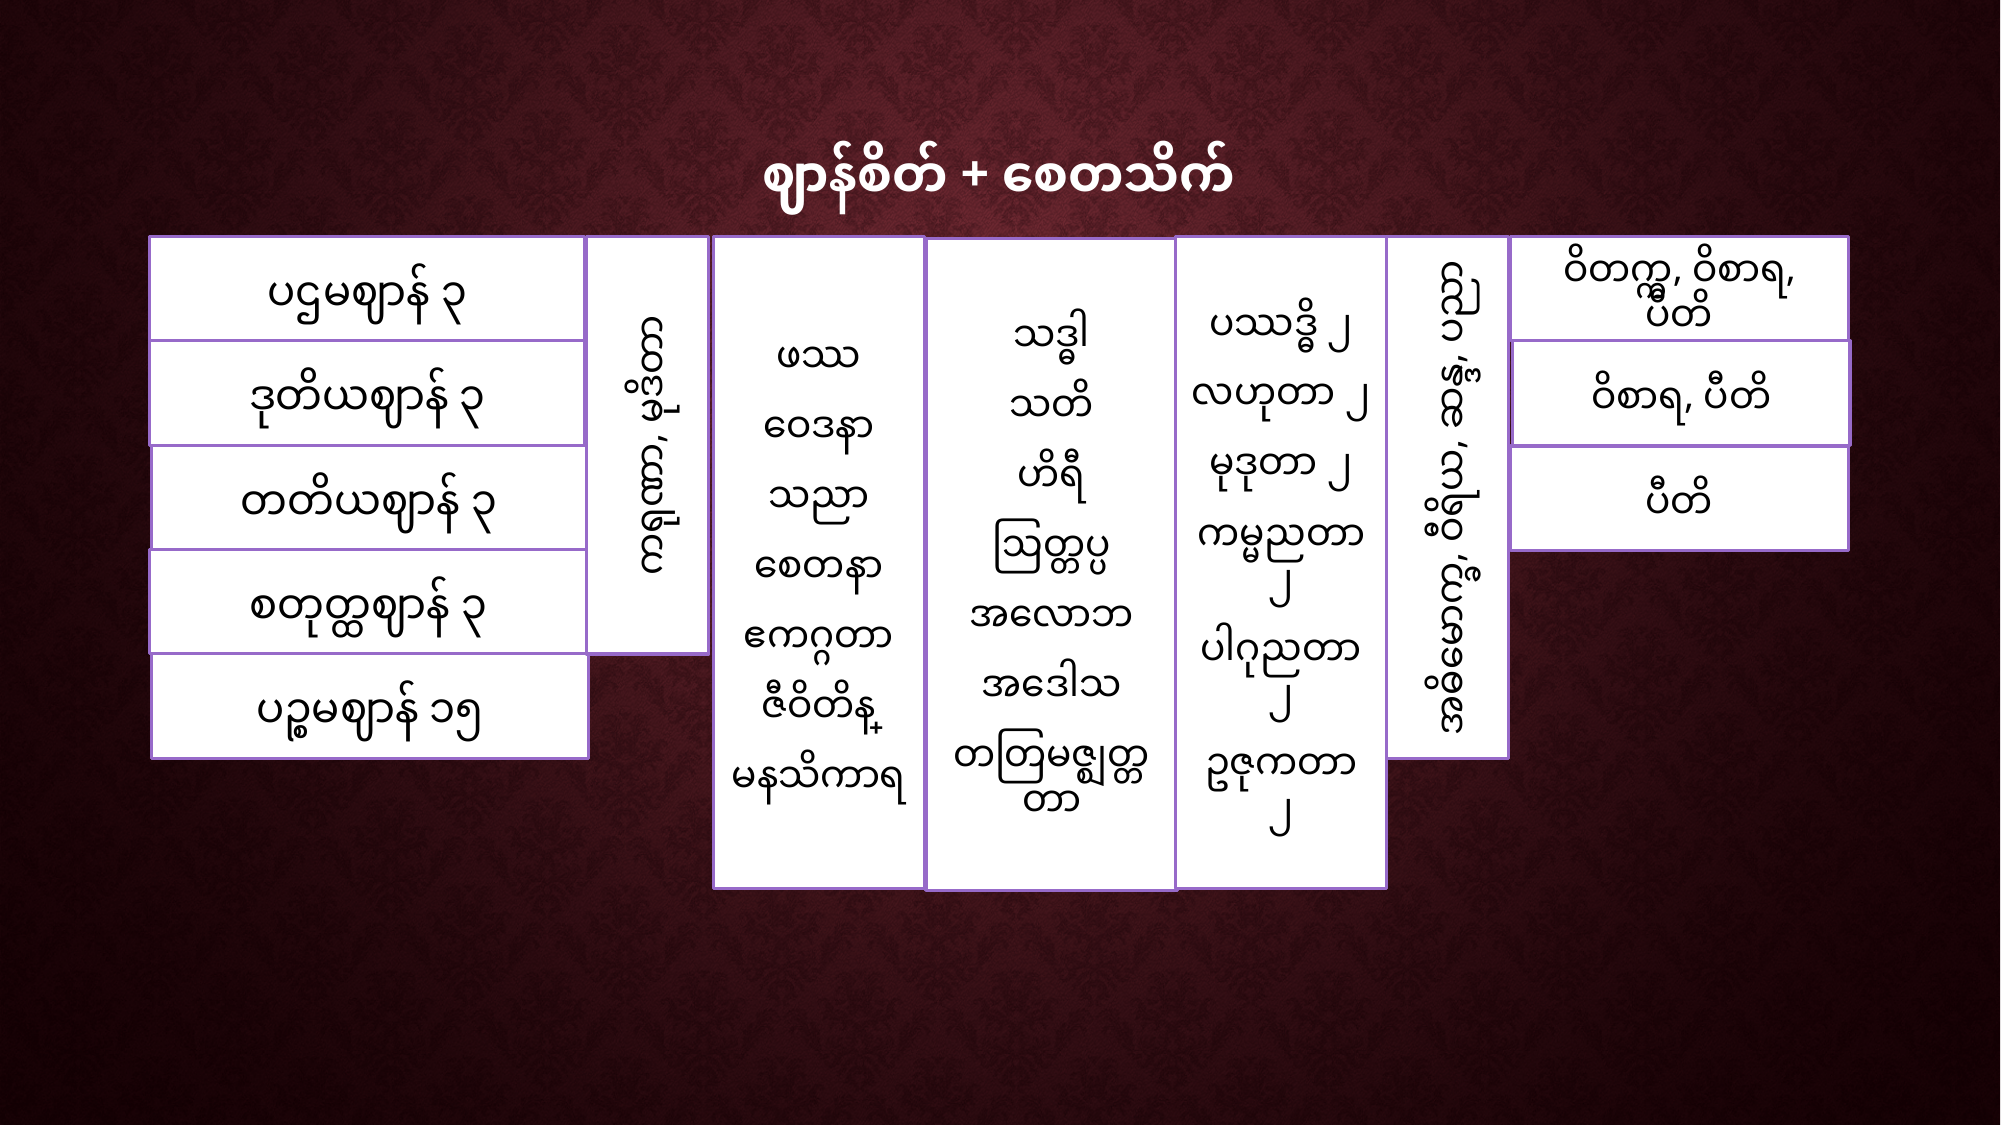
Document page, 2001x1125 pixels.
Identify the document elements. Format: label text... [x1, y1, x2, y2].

text_box ပဌမဈာန် ၃ [148, 235, 585, 339]
text_box ပဉ္စမဈာန် ၁၅ [150, 652, 590, 760]
text_box ကရုဏာ, မုဒိတာ [585, 235, 710, 656]
text_box ဝိစာရ, ပီတိ [1511, 339, 1852, 447]
text_box သဒ္ဓါ သတိ ဟိရီ ဩတ္တပ္ပ အလောဘ အဒေါသ တတြမဇ္ဈတ္တတာ [924, 237, 1179, 892]
text_box ဒုတိယဈာန် ၃ [148, 339, 585, 447]
text_box ပီတိ [1509, 444, 1850, 552]
text_box စတုတ္ထဈာန် ၃ [148, 548, 585, 655]
text_box အဓိမောက္ခ, ဝီရိယ, ဆန္ဒ, ပညာ [1385, 235, 1510, 760]
text_box ပဿဒ္ဓိ ၂ လဟုတာ ၂ မုဒုတာ ၂ ကမ္မညတာ ၂ ပါဂုညတာ ၂ ဥဇုကတာ ၂ [1174, 235, 1388, 890]
text_box ဖဿ ဝေဒနာ သညာ စေတနာ ဧကဂ္ဂတာ ဇီဝိတိန္ဒြေ မနသိကာရ [712, 235, 926, 890]
text_box တတိယဈာန် ၃ [150, 444, 585, 548]
title ဈာန်စိတ် + စေတသိက် [149, 99, 1849, 252]
text_box ဝိတက္က, ဝိစာရ, ပီတိ [1509, 235, 1850, 342]
